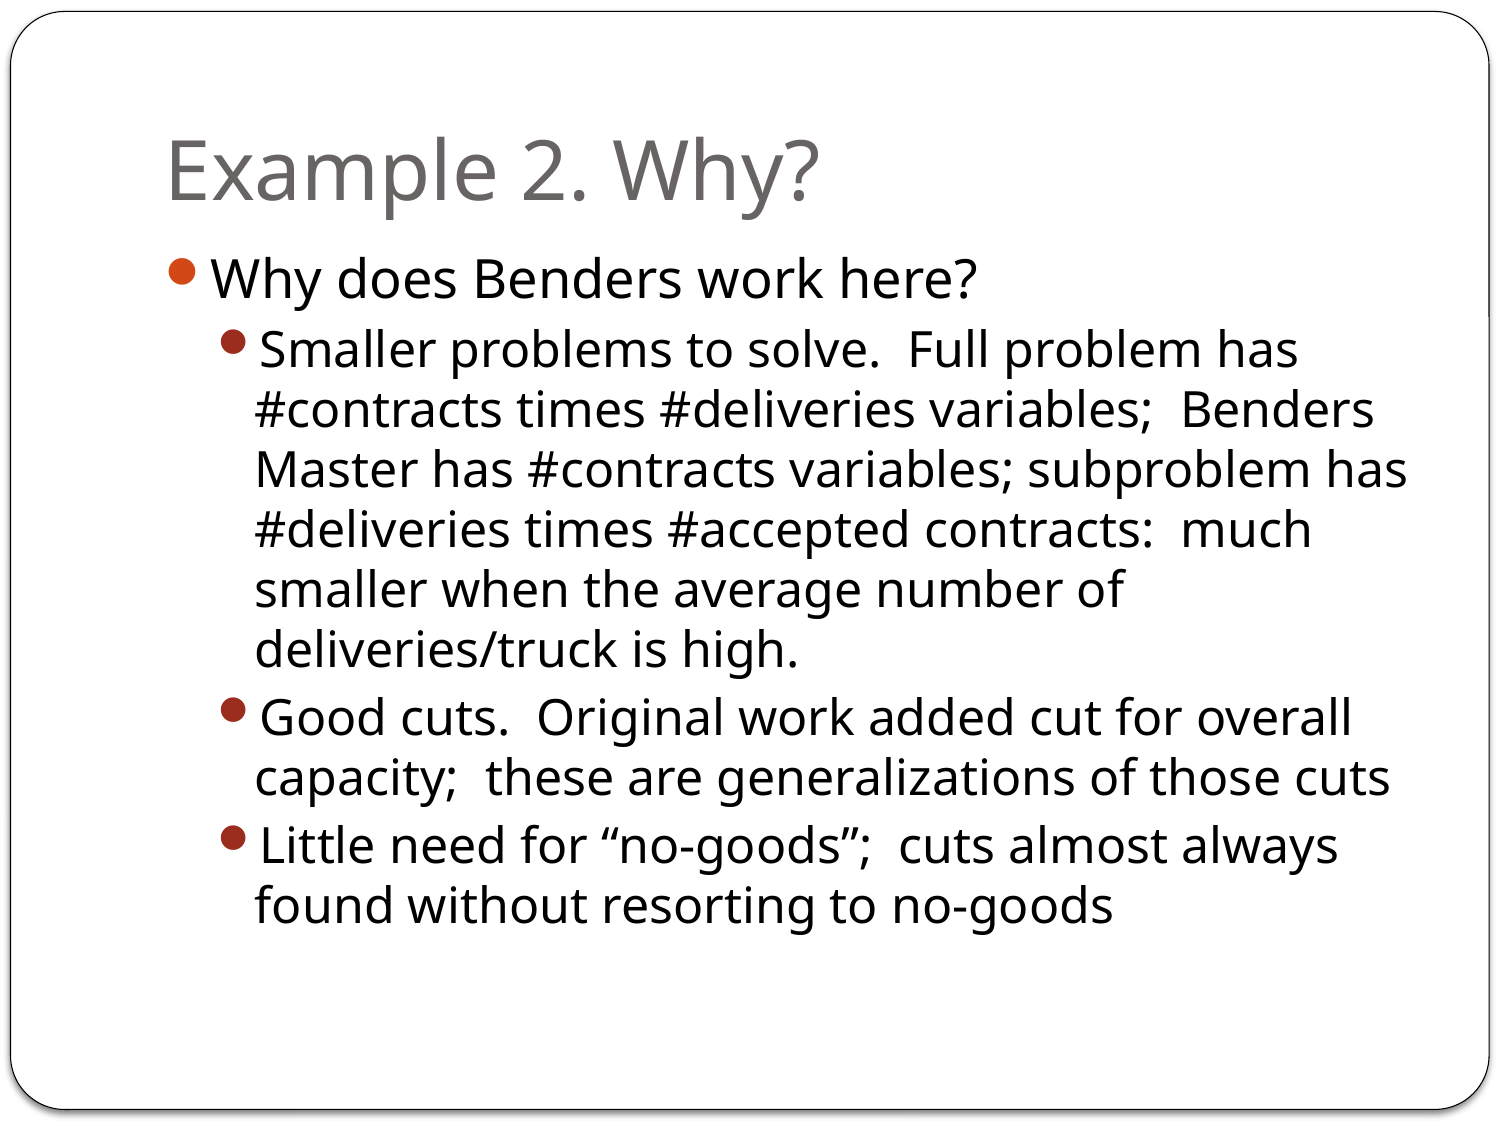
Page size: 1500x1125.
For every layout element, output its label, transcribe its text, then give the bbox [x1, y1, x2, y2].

list Why does Benders work here? Smaller problems to solve. Full problem has #contracts times #deliveries variables; Benders Master has #contracts variables; subproblem has #deliveries times #accepted contracts: much smaller when the average number of deliveries/truck is high. Good cuts. Original work added cut for overall capacity; these are generalizations of those cuts Little need for “no-goods”; cuts almost always found without resorting to no-goods [150, 237, 1425, 988]
title Example 2. Why? [150, 45, 1425, 233]
